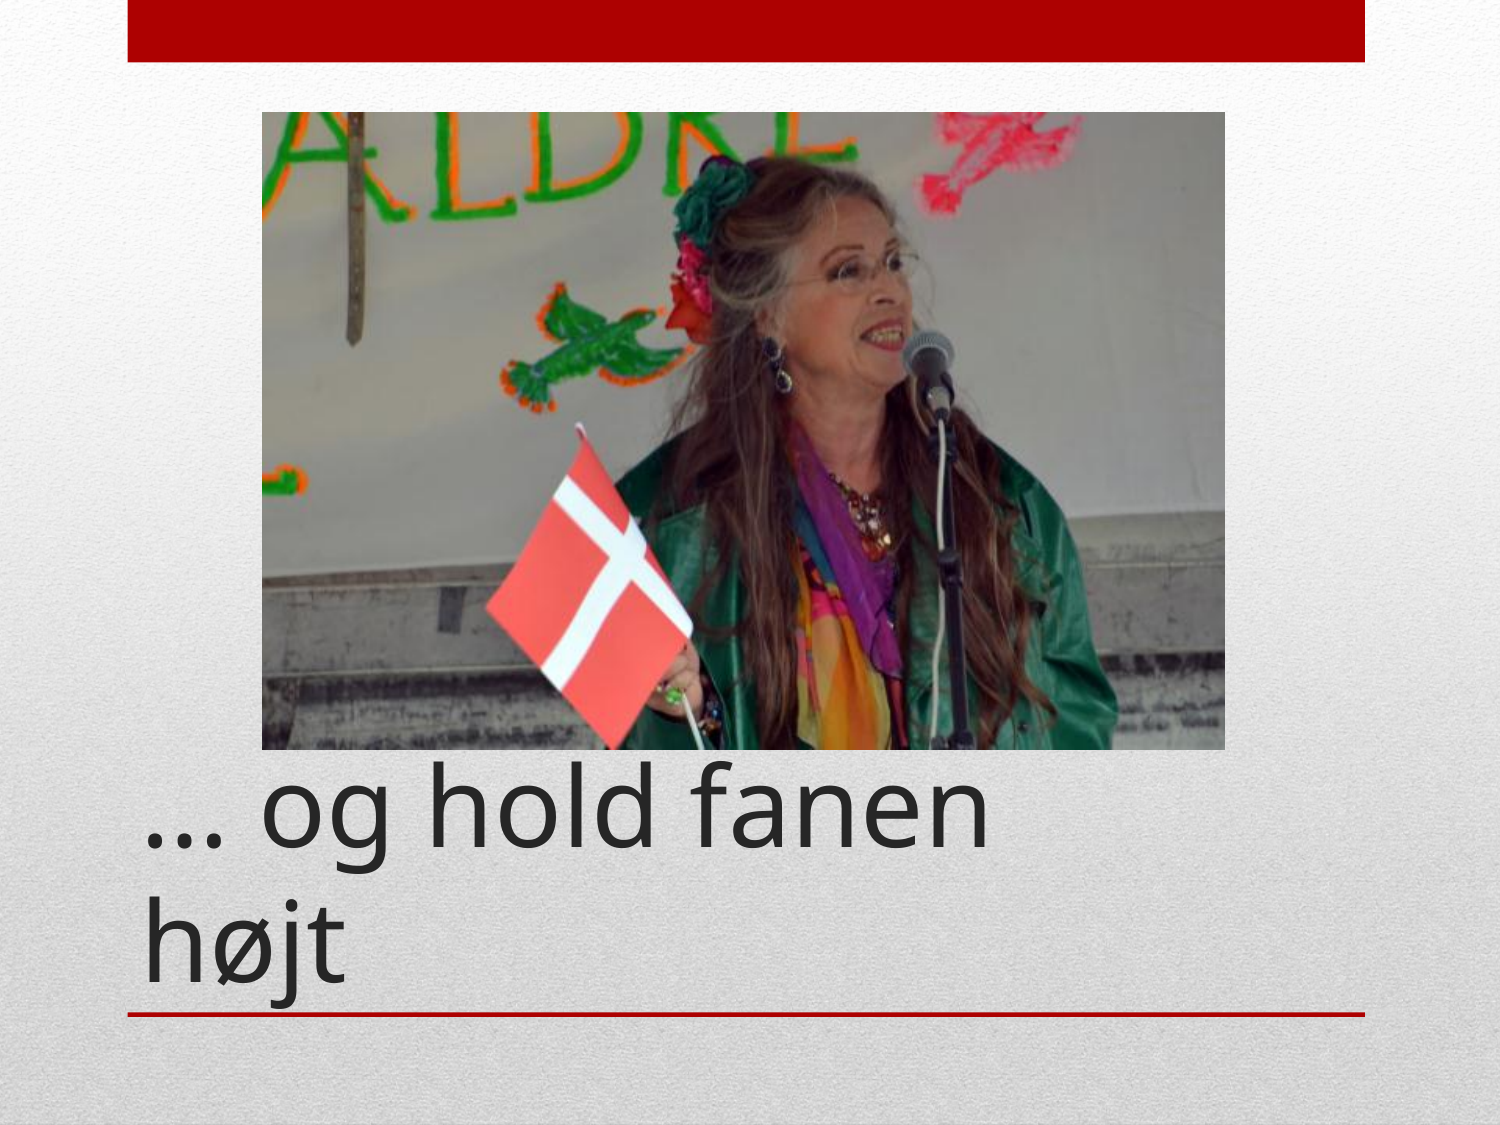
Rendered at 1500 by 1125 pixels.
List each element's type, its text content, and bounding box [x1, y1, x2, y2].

title … og hold fanen højt [125, 760, 1238, 1013]
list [124, 111, 1364, 751]
